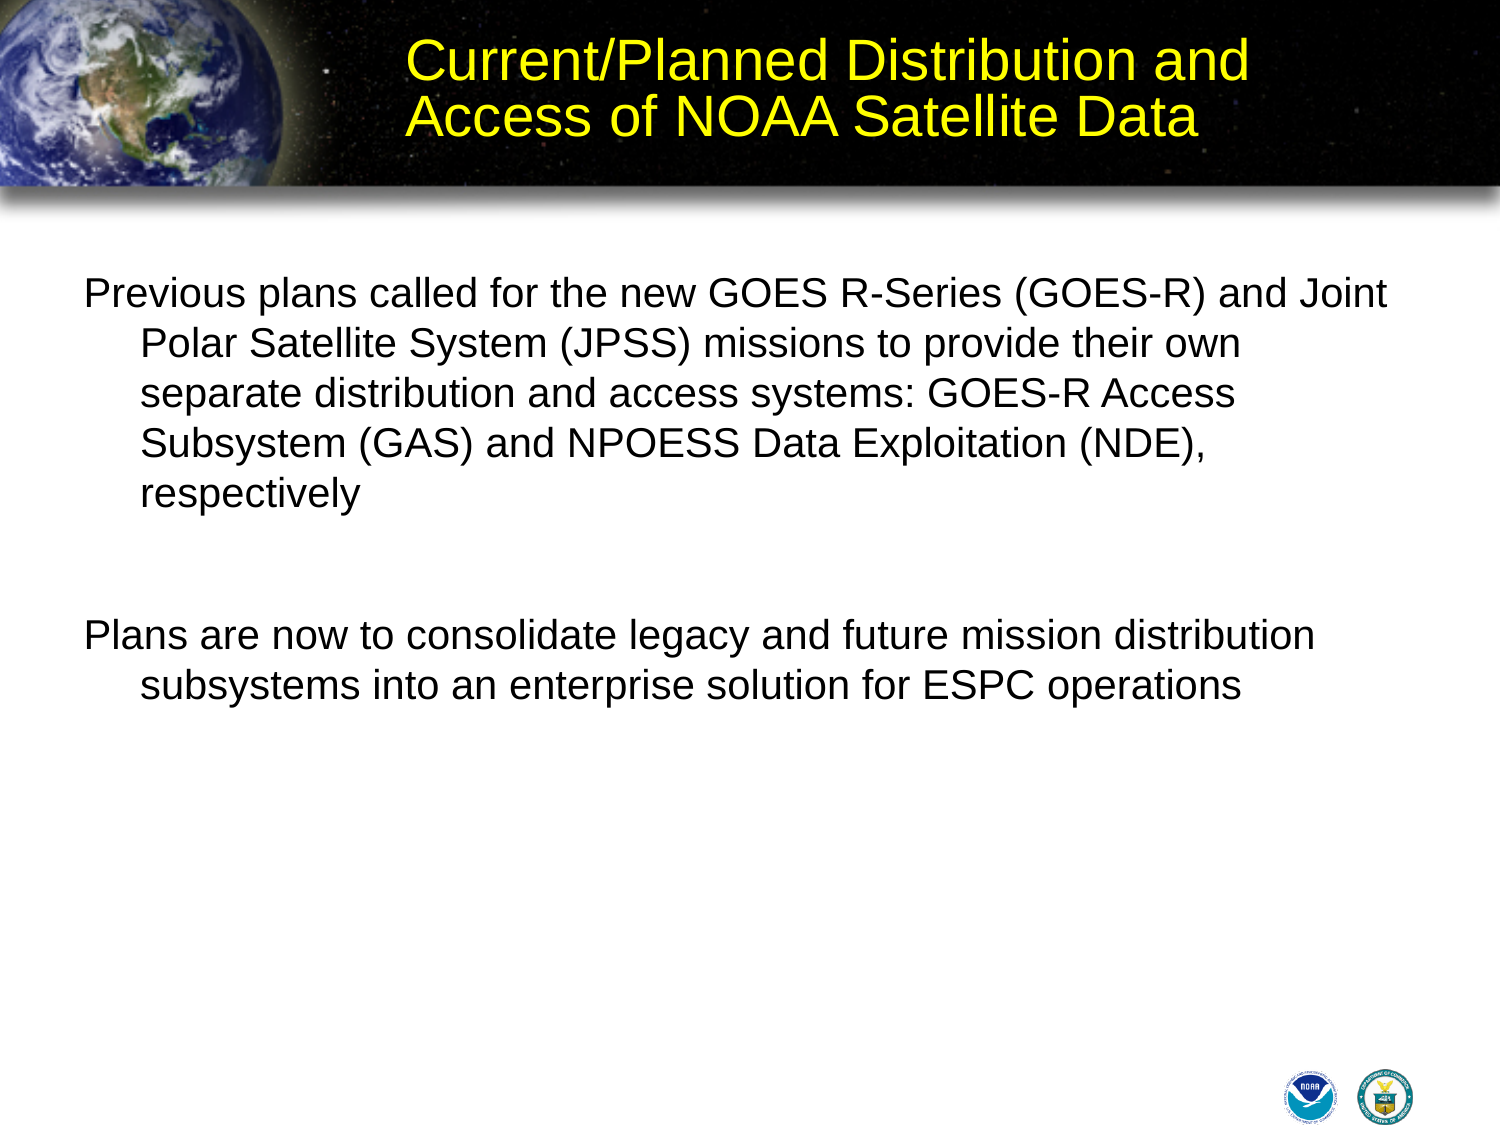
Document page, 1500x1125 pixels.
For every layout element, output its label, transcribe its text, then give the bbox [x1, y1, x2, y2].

picture [0, 0, 1500, 1125]
title Current/Planned Distribution and Access of NOAA Satellite Data [74, 44, 1401, 138]
list Previous plans called for the new GOES R-Series (GOES-R) and Joint Polar Satellite System (JPSS) missions to provide their own separate distribution and access systems: GOES-R Access Subsystem (GAS) and NPOESS Data Exploitation (NDE), respectively Plans are now to consolidate legacy and future mission distribution subsystems into an enterprise solution for ESPC operations [68, 187, 1432, 1026]
